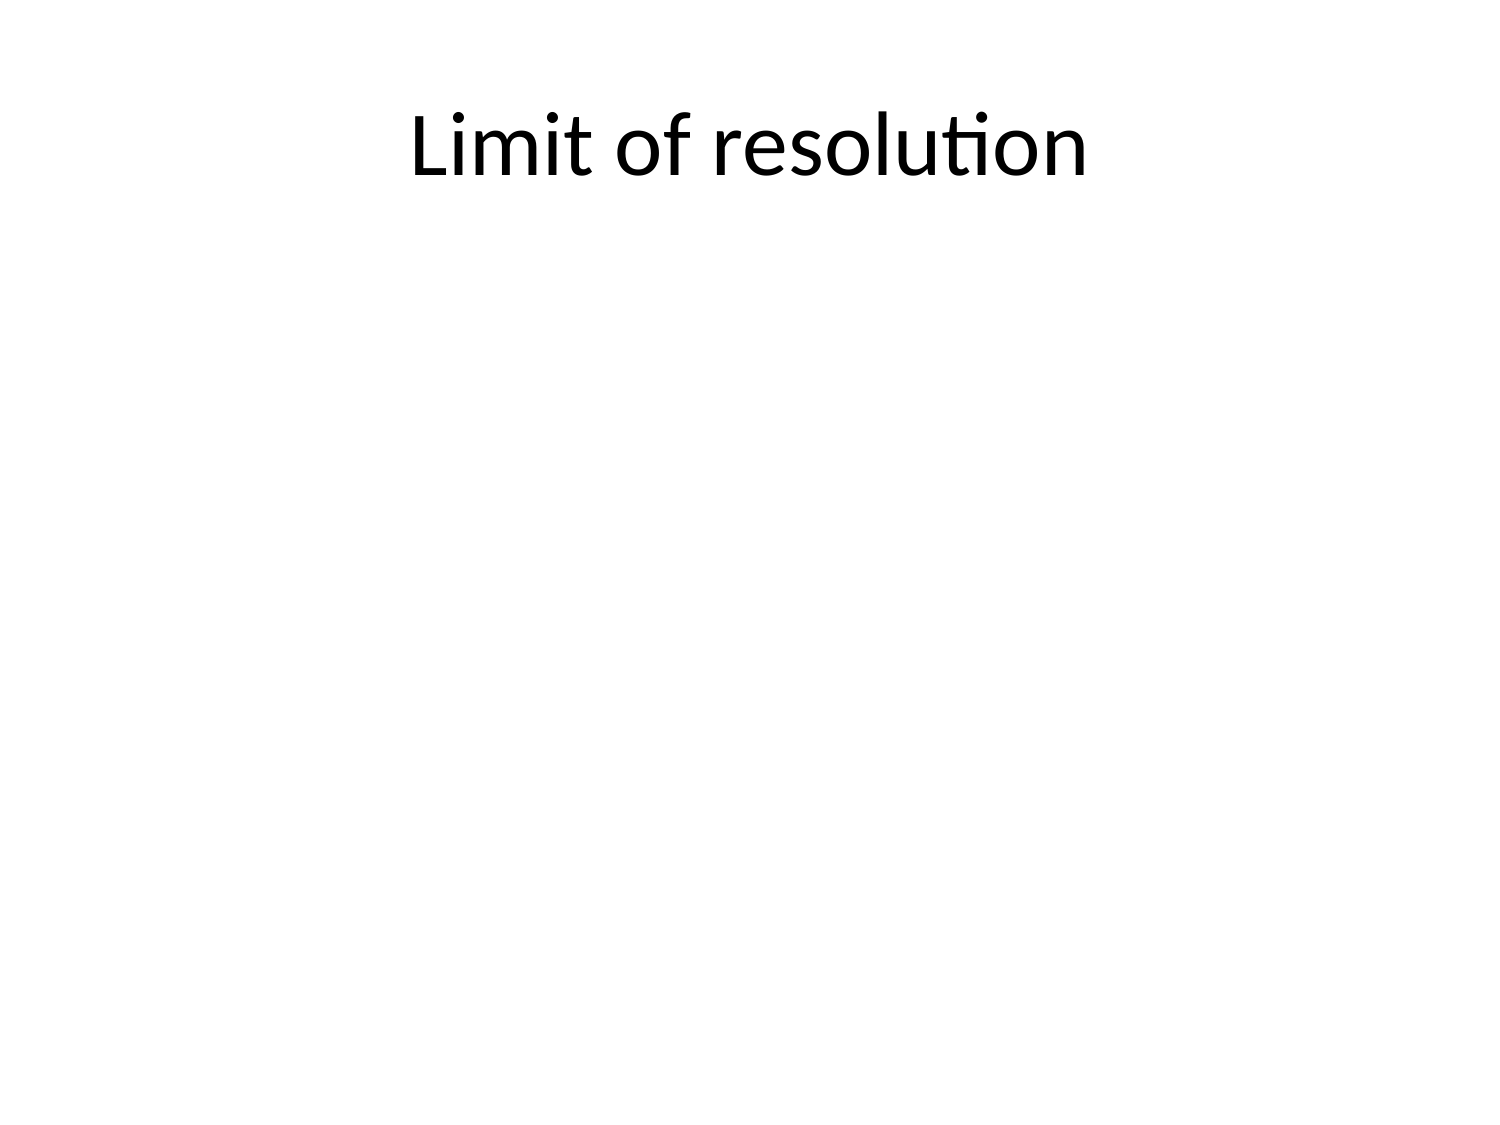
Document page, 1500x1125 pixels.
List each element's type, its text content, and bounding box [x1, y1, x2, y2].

title Limit of resolution [75, 45, 1425, 233]
